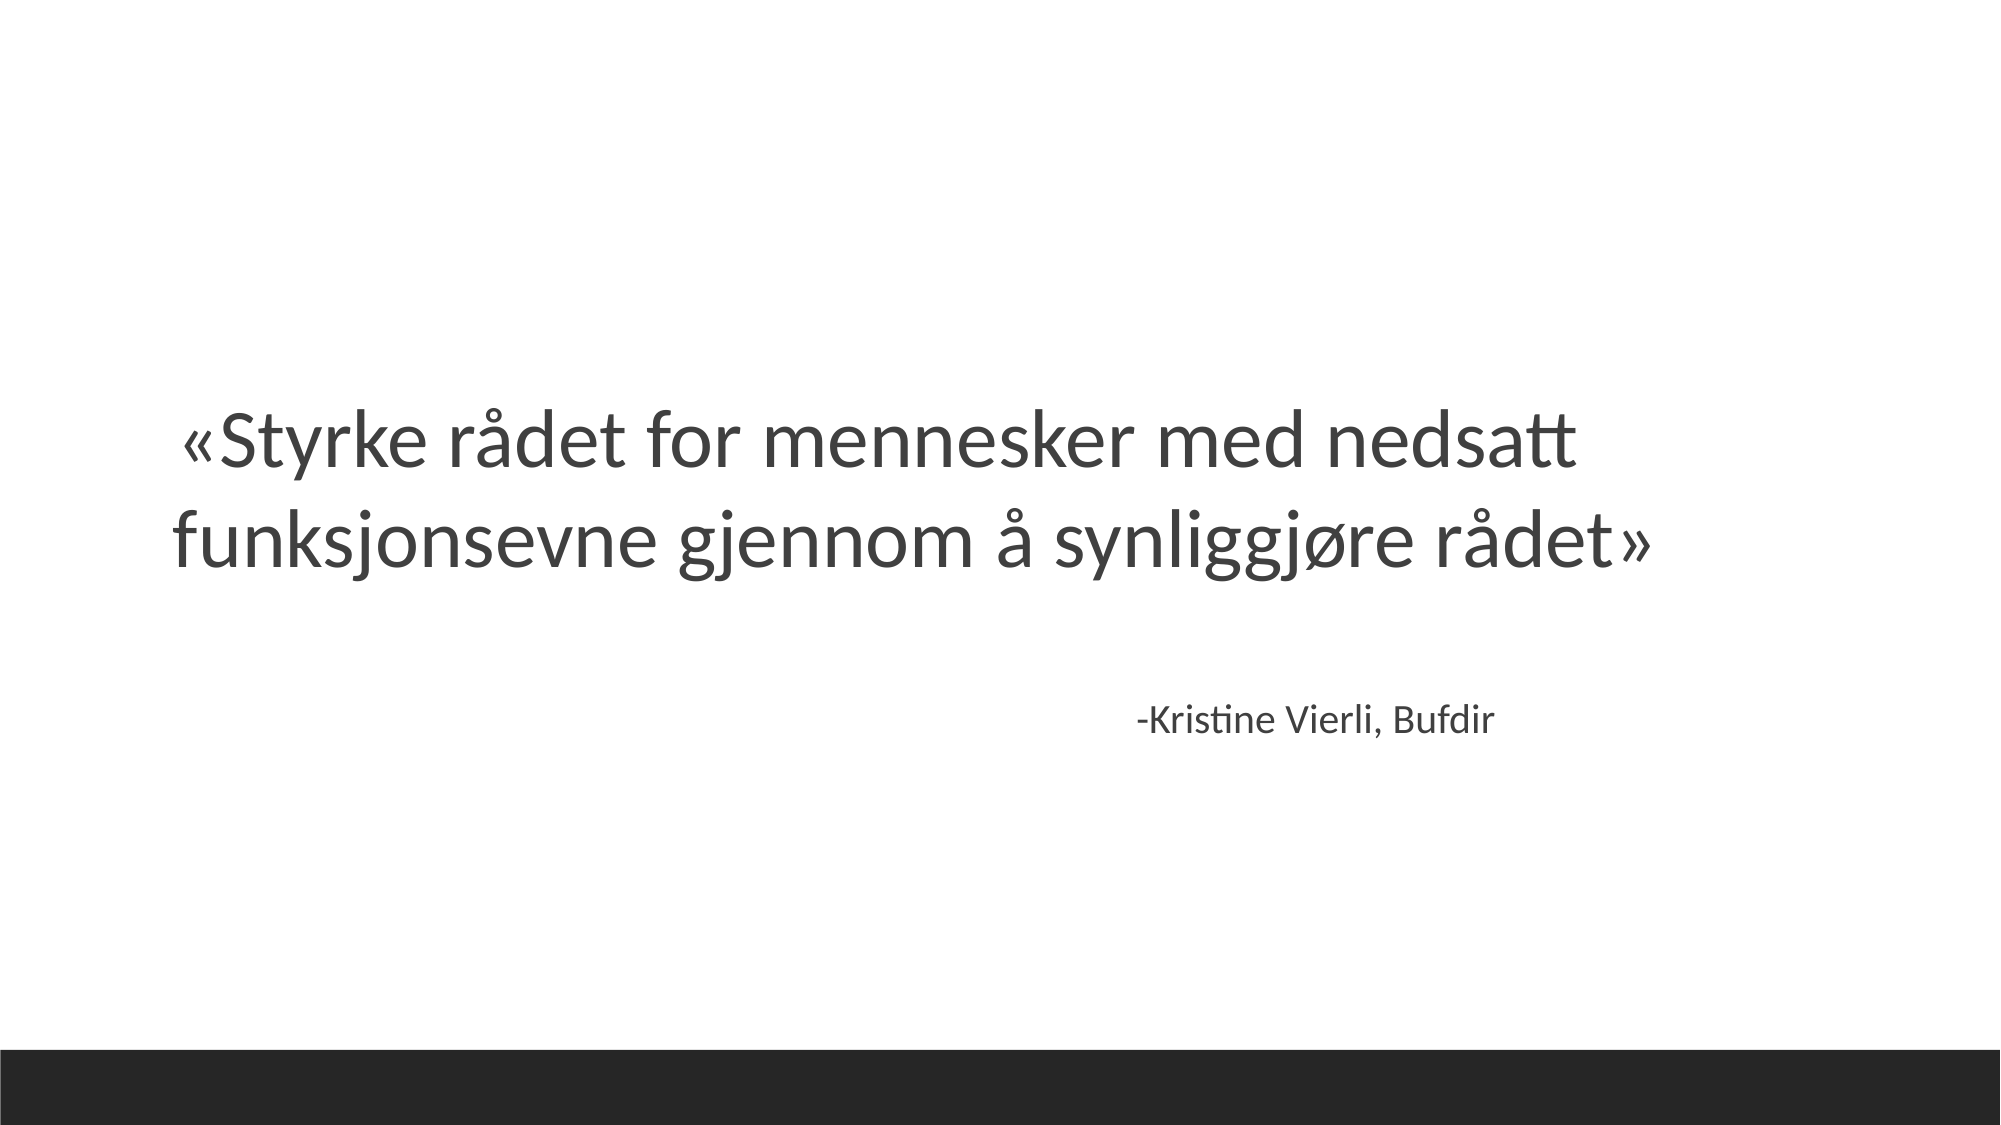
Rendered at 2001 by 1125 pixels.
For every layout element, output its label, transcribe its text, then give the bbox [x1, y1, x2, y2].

list «Styrke rådet for mennesker med nedsatt funksjonsevne gjennom å synliggjøre rådet» -Kristine Vierli, Bufdir [157, 247, 2000, 963]
